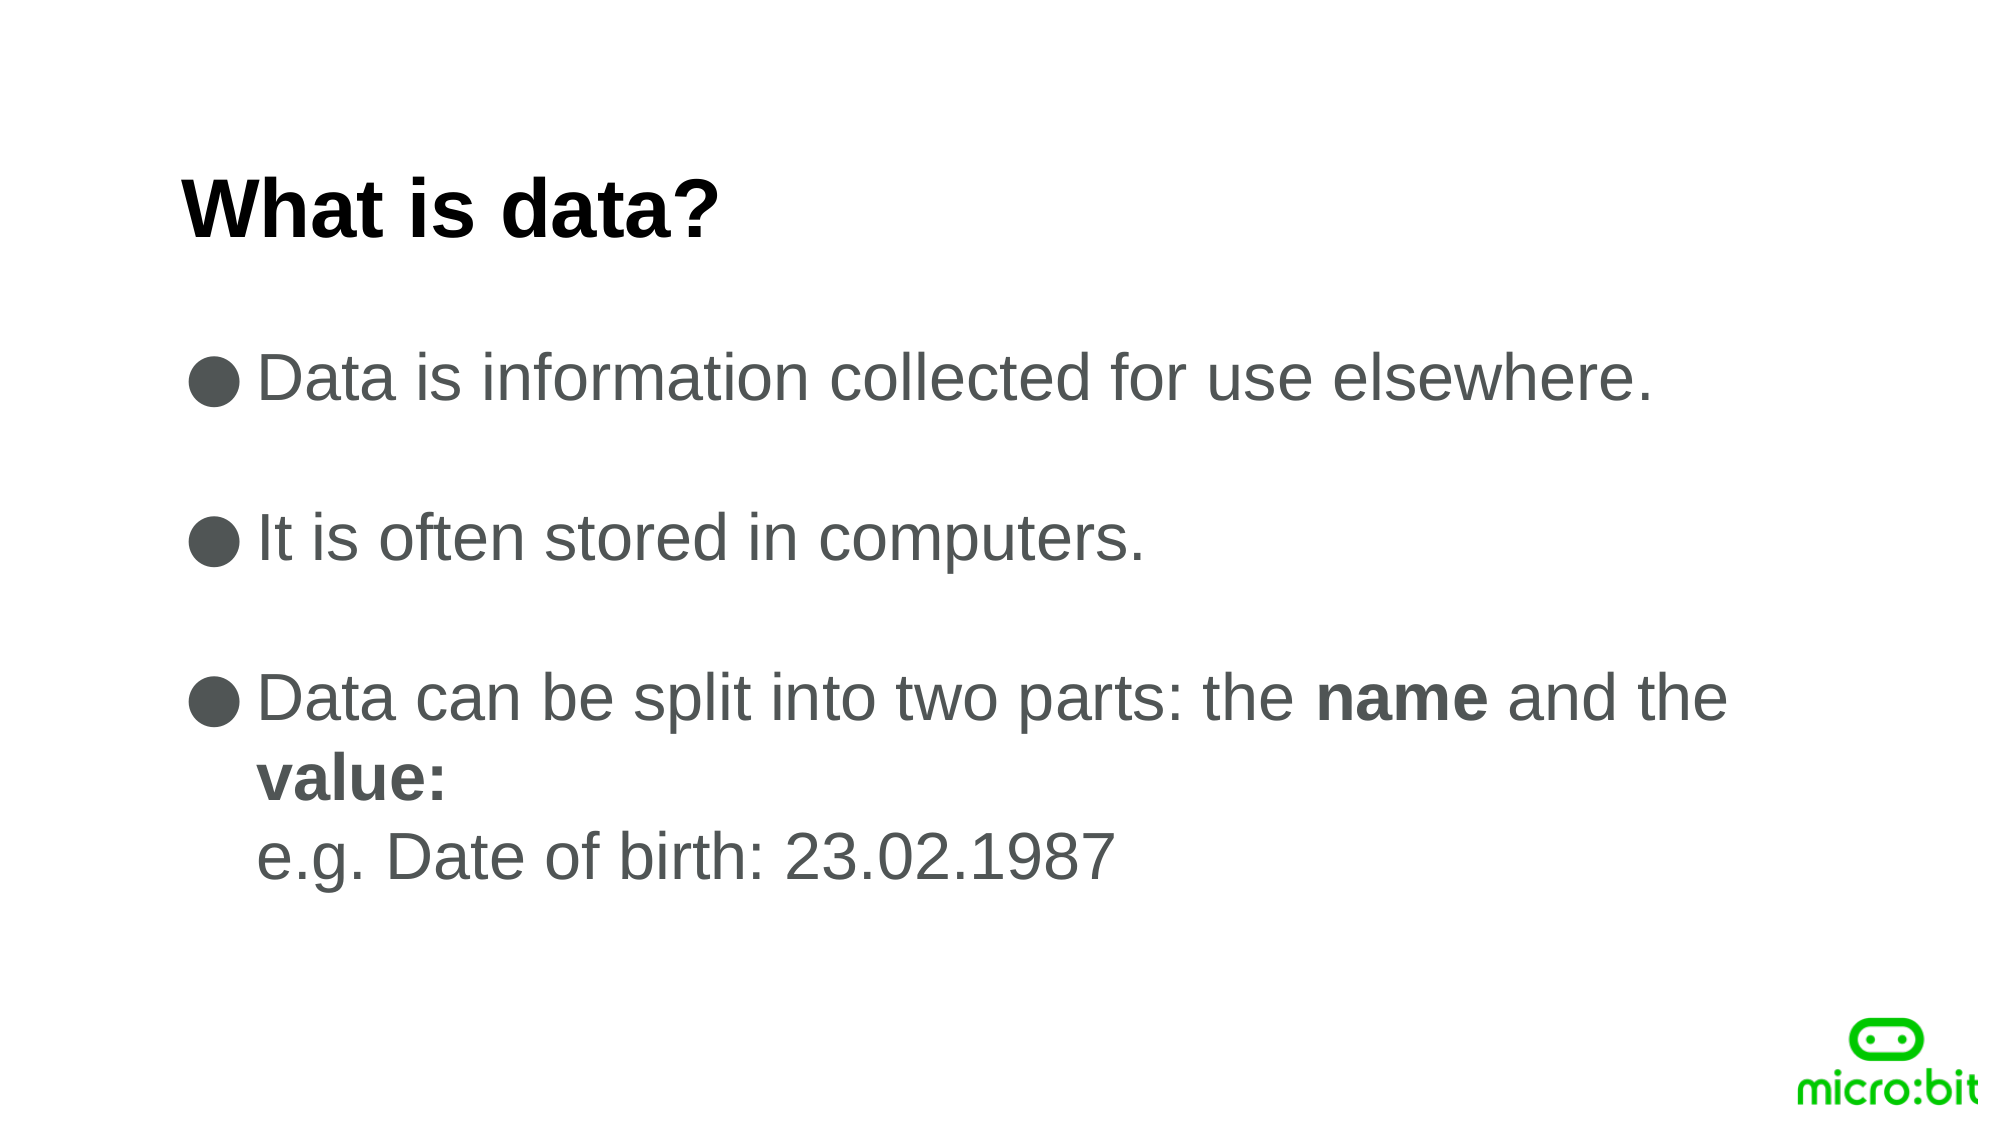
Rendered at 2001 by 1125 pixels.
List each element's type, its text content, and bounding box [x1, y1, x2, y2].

picture [1797, 1017, 1978, 1106]
text_box What is data? Data is information collected for use elsewhere. It is often stored in computers. Data can be split into two parts: the name and the value: e.g. Date of birth: 23.02.1987 [166, 60, 1918, 884]
